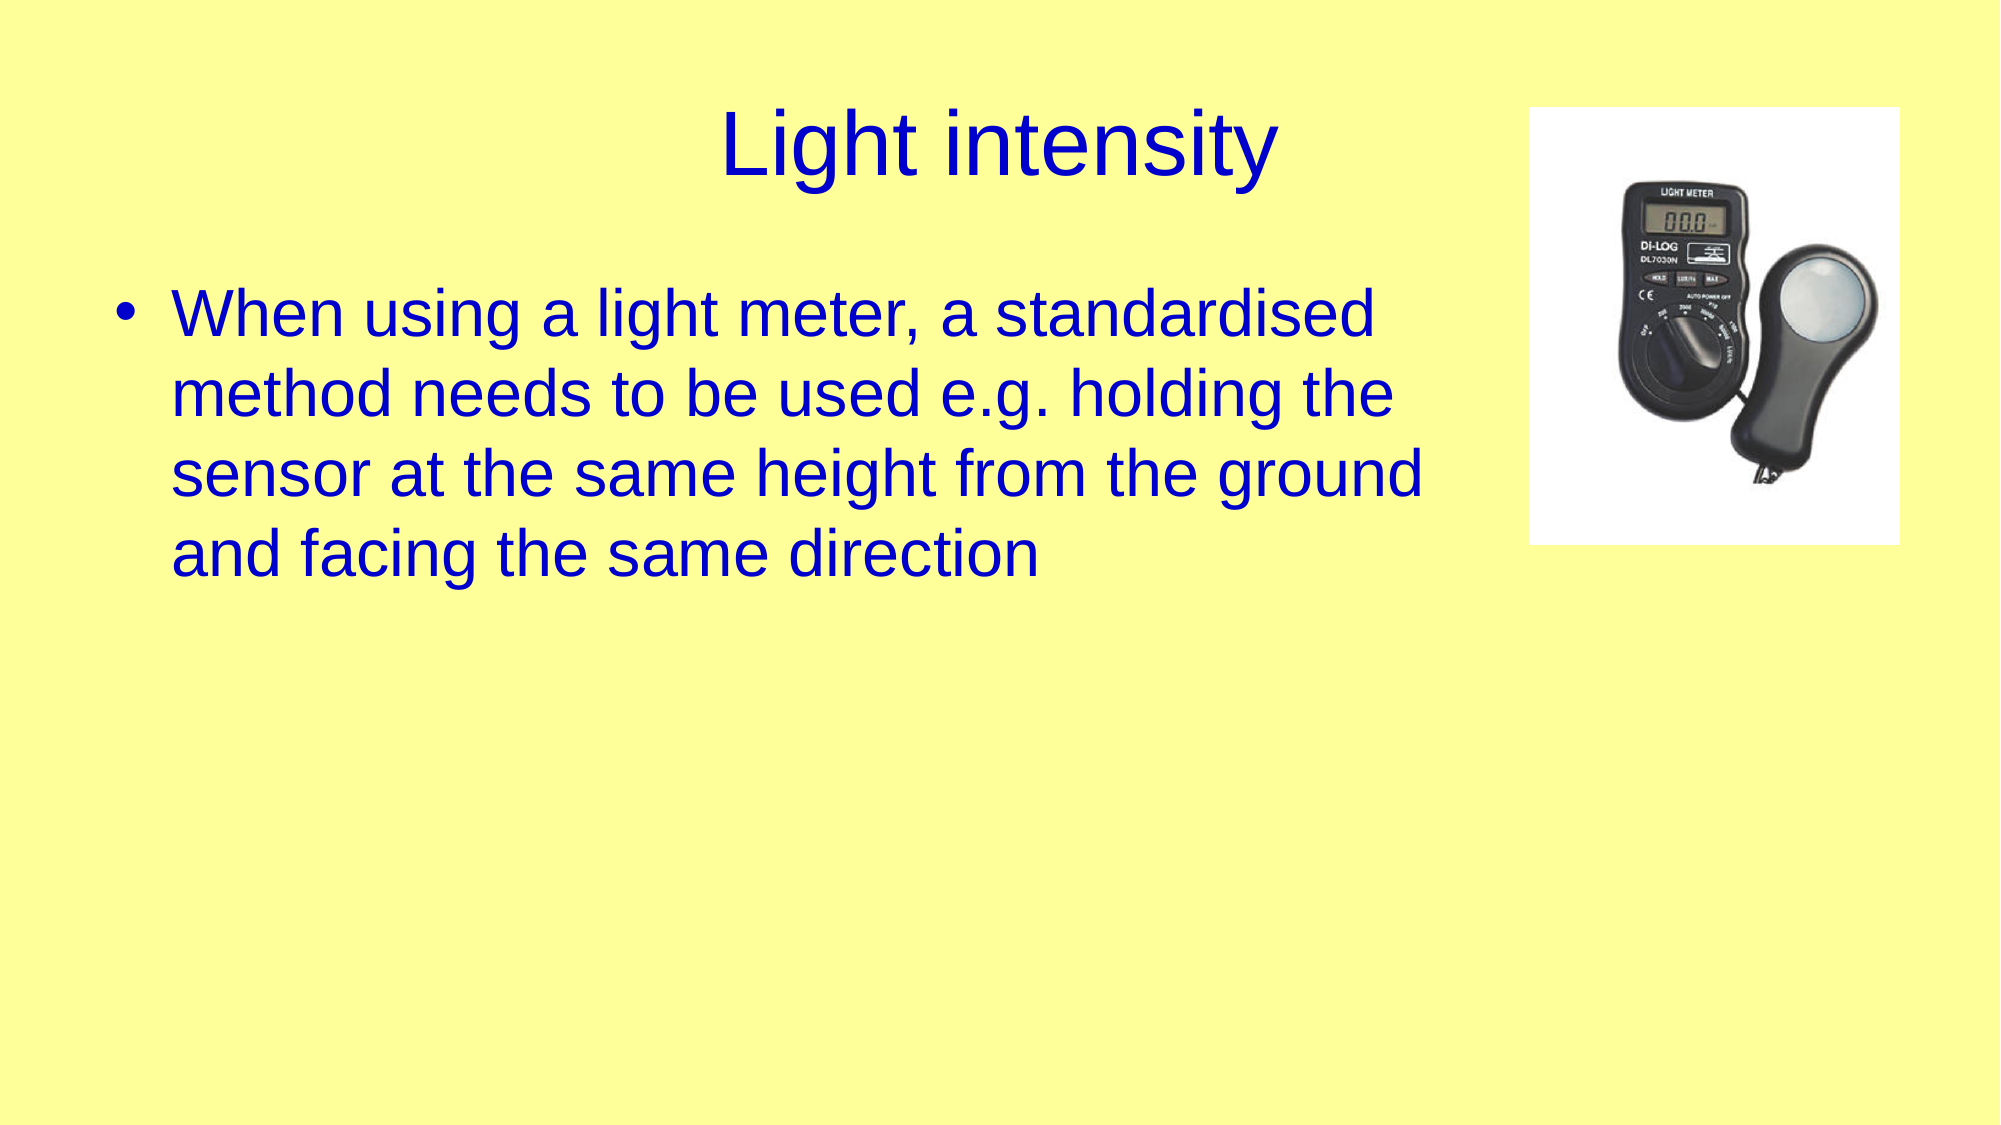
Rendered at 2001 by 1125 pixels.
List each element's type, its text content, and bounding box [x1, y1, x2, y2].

picture [1528, 107, 1901, 546]
list When using a light meter, a standardised method needs to be used e.g. holding the sensor at the same height from the ground and facing the same direction [99, 262, 1490, 1005]
title Light intensity [99, 45, 1900, 233]
